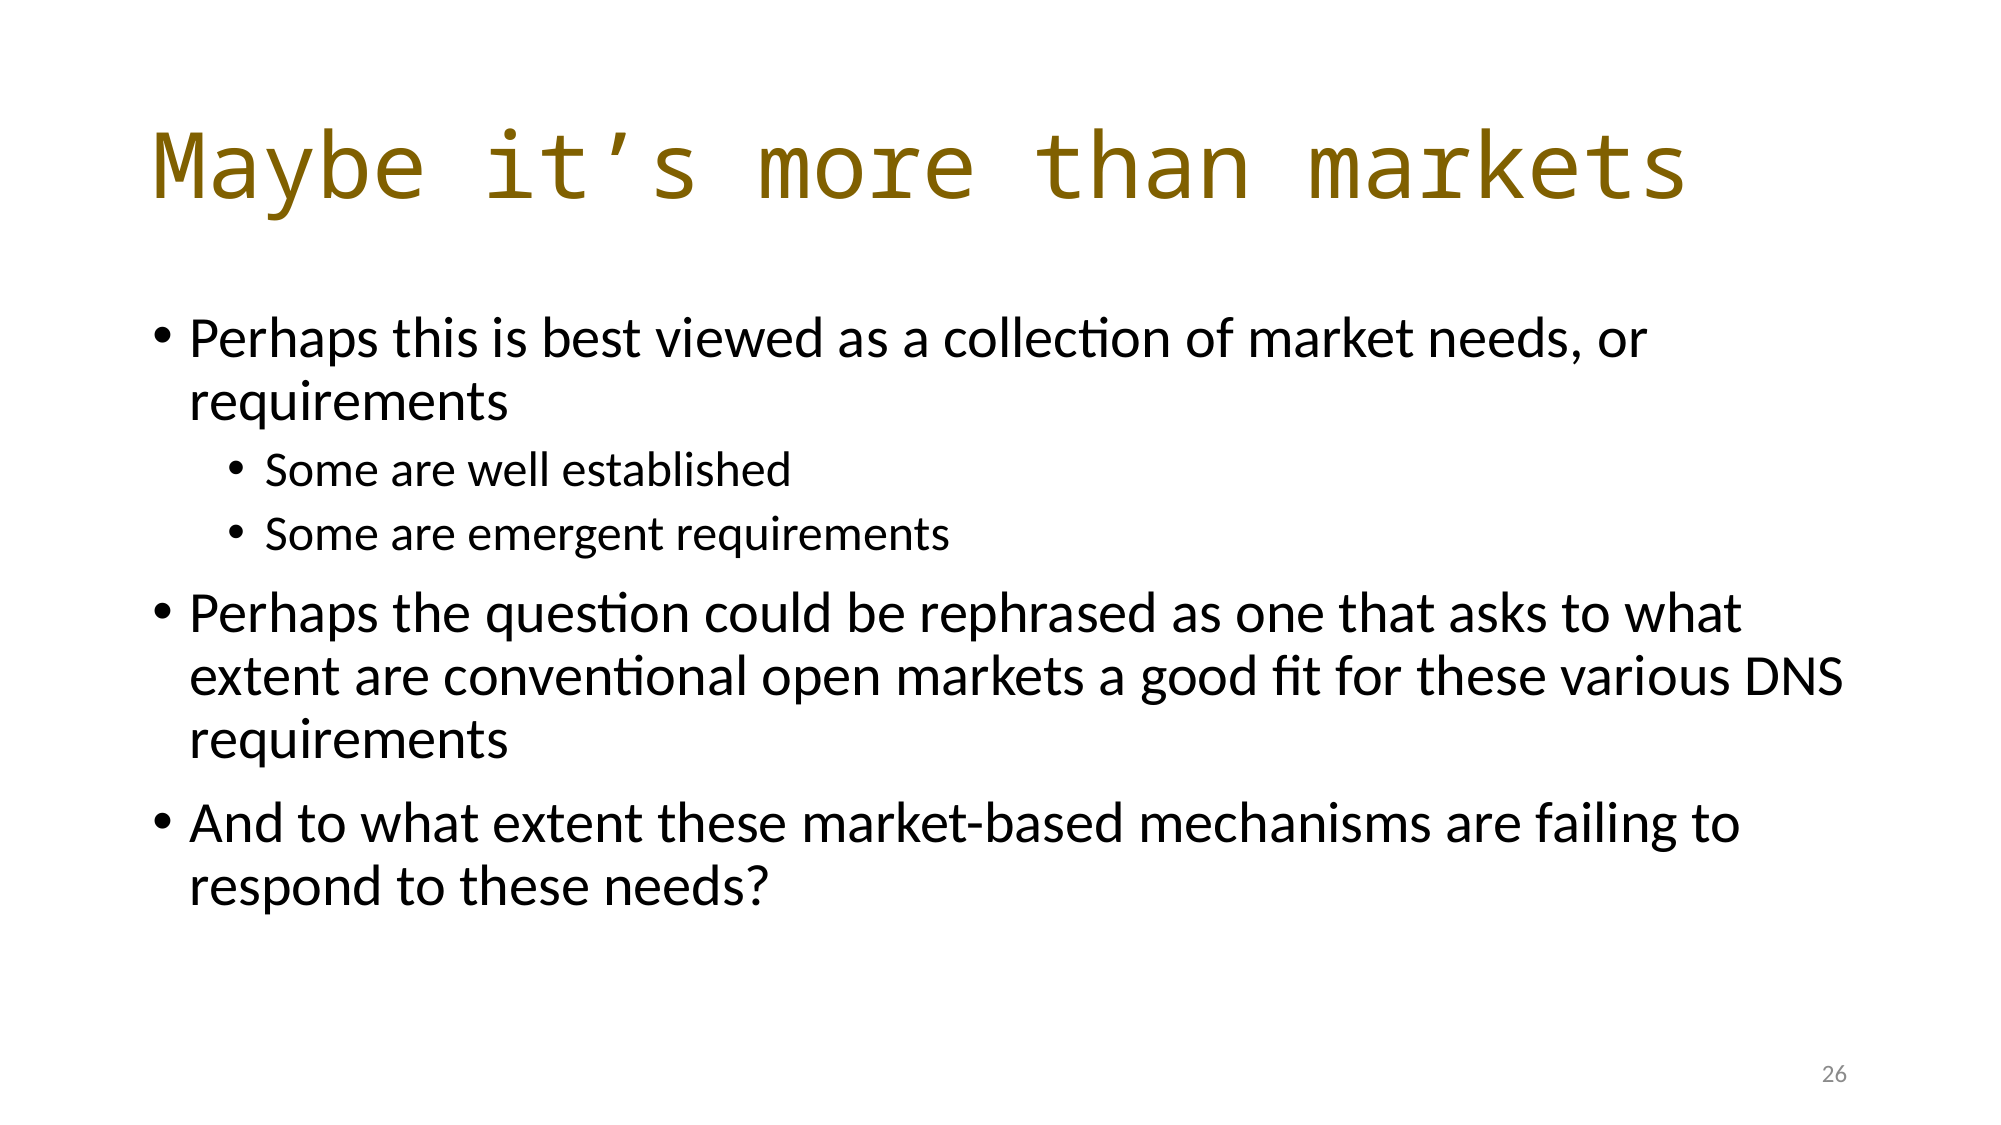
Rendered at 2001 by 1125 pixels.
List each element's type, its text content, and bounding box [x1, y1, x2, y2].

list Perhaps this is best viewed as a collection of market needs, or requirements Some are well established Some are emergent requirements Perhaps the question could be rephrased as one that asks to what extent are conventional open markets a good fit for these various DNS requirements And to what extent these market-based mechanisms are failing to respond to these needs? [137, 299, 1863, 1014]
title Maybe it’s more than markets [137, 59, 1863, 278]
slide_number 26 [1412, 1042, 1863, 1103]
